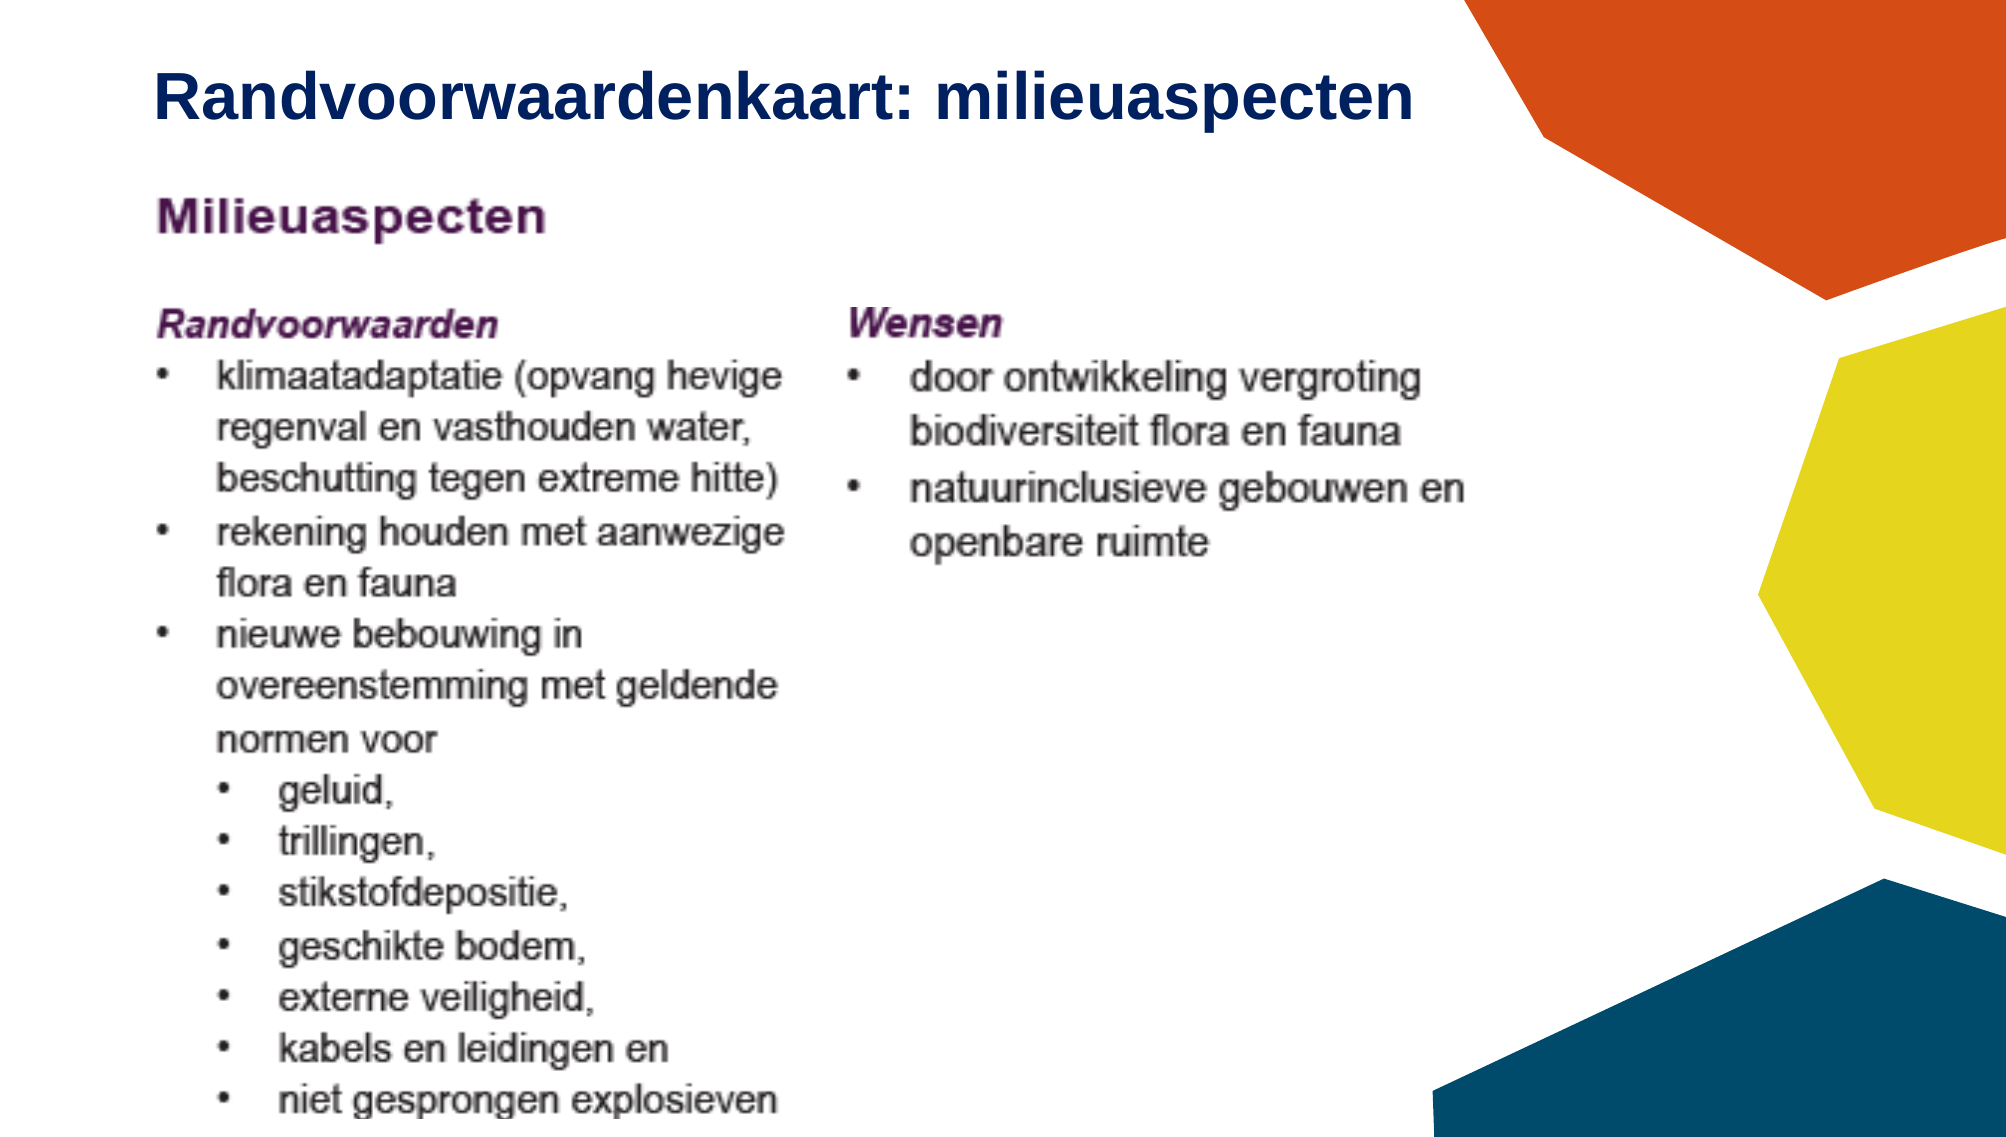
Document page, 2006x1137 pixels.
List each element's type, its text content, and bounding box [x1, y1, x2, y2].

picture [830, 307, 1527, 575]
title Randvoorwaardenkaart: milieuaspecten [100, 45, 1470, 235]
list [145, 191, 813, 1120]
